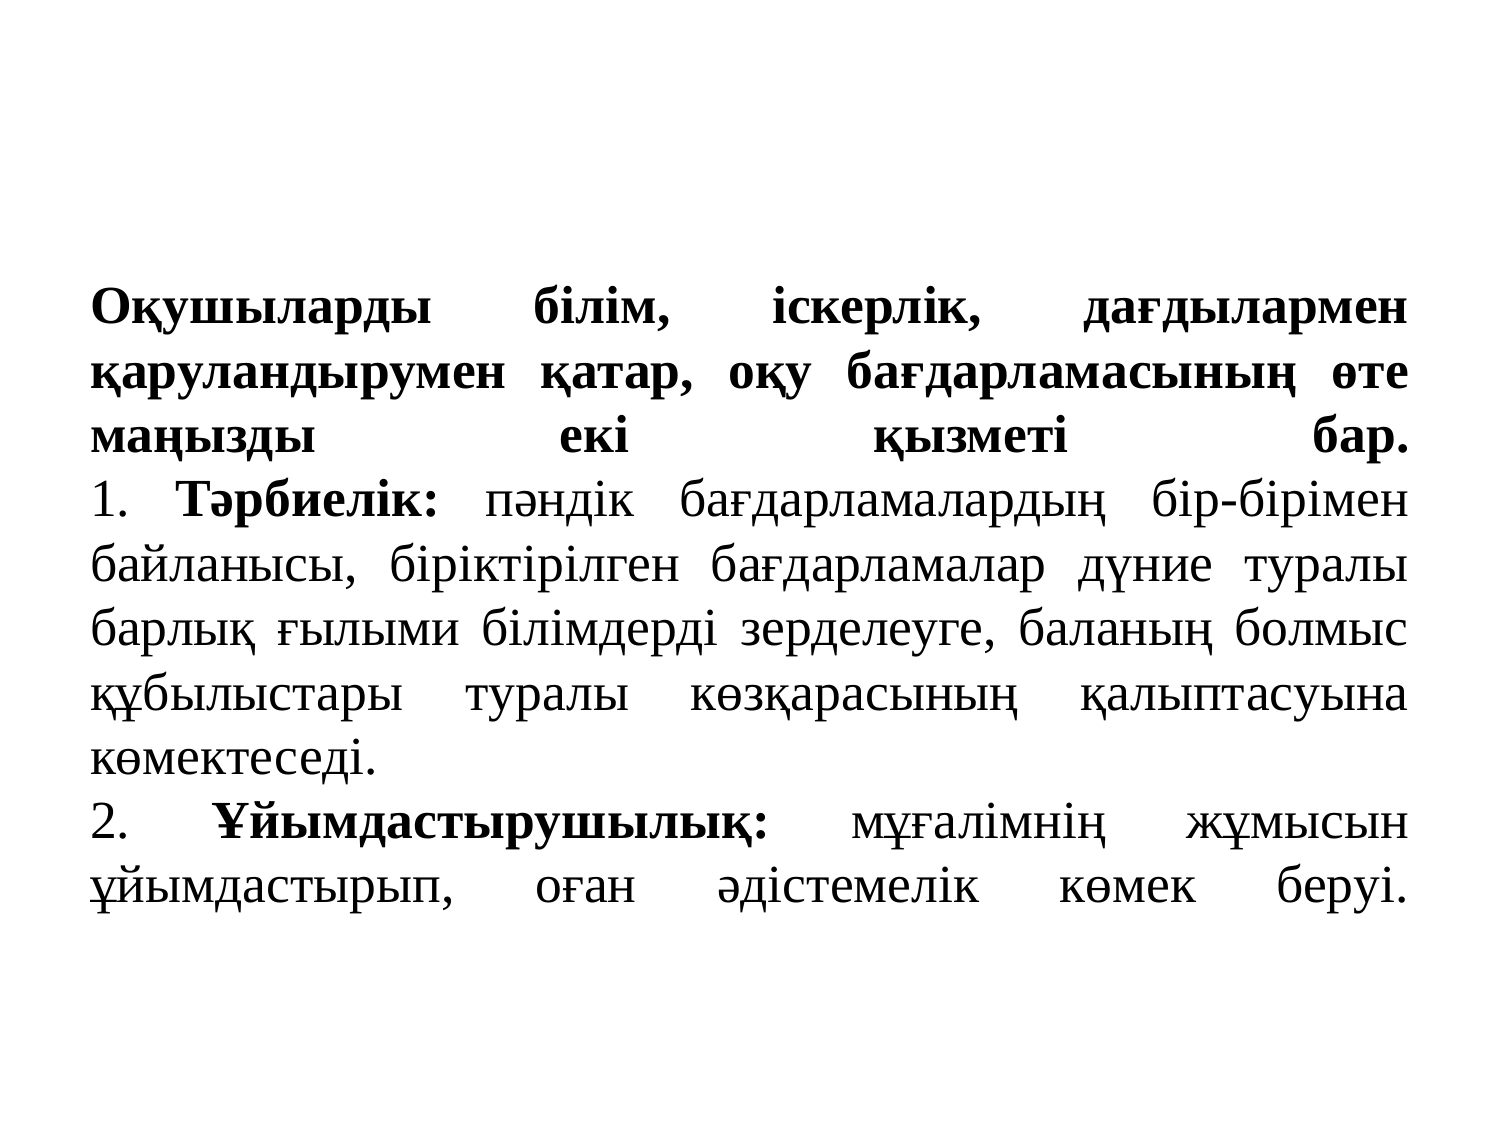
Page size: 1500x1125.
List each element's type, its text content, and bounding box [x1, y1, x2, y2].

list Оқушыларды білім, іскерлік, дағдылармен қаруландырумен қатар, оқу бағдарламасының өте маңызды екі қызметі бар. 1. Тәрбиелік: пәндік бағдарламалардың бір-бірімен байланысы, біріктірілген бағдарламалар дүние туралы барлық ғылыми білімдерді зерделеуге, баланың болмыс құбылыстары туралы көзқарасының қалыптасуына көмектеседі. 2. Ұйымдастырушылық: мұғалімнің жұмысын ұйымдастырып, оған әдістемелік көмек беруі. [75, 262, 1425, 1005]
